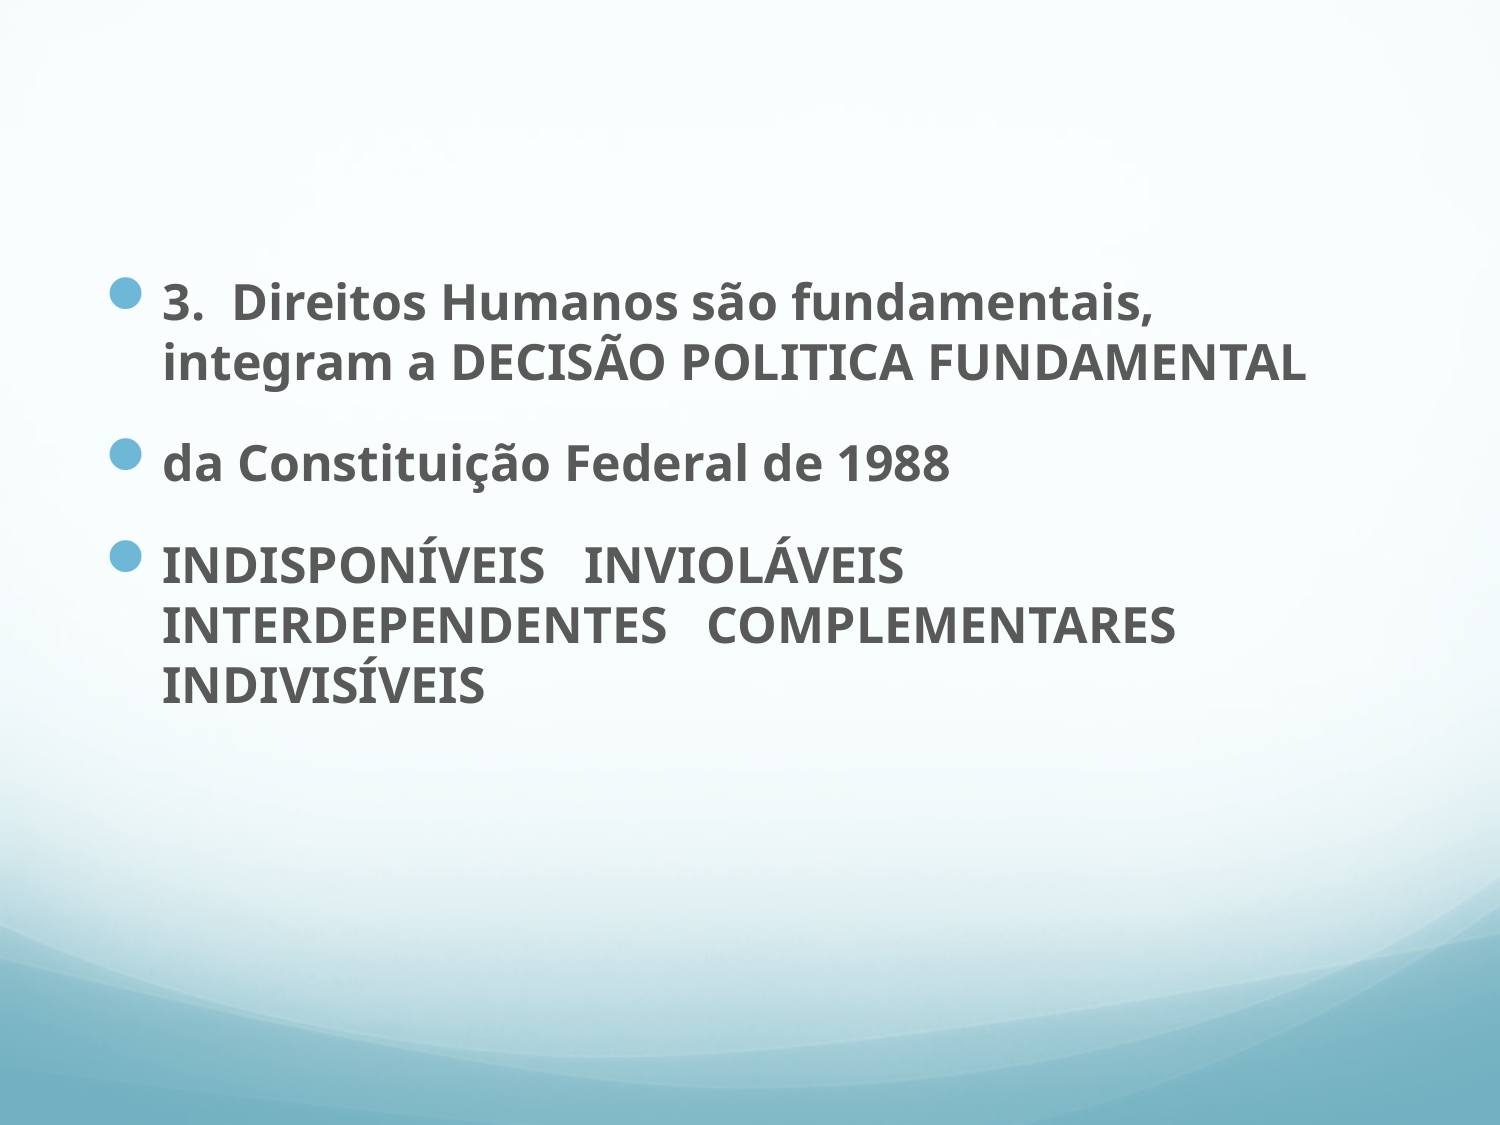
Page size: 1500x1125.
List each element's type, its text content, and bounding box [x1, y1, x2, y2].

list 3. Direitos Humanos são fundamentais, integram a DECISÃO POLITICA FUNDAMENTAL da Constituição Federal de 1988 INDISPONÍVEIS INVIOLÁVEIS INTERDEPENDENTES COMPLEMENTARES INDIVISÍVEIS [90, 262, 1410, 975]
